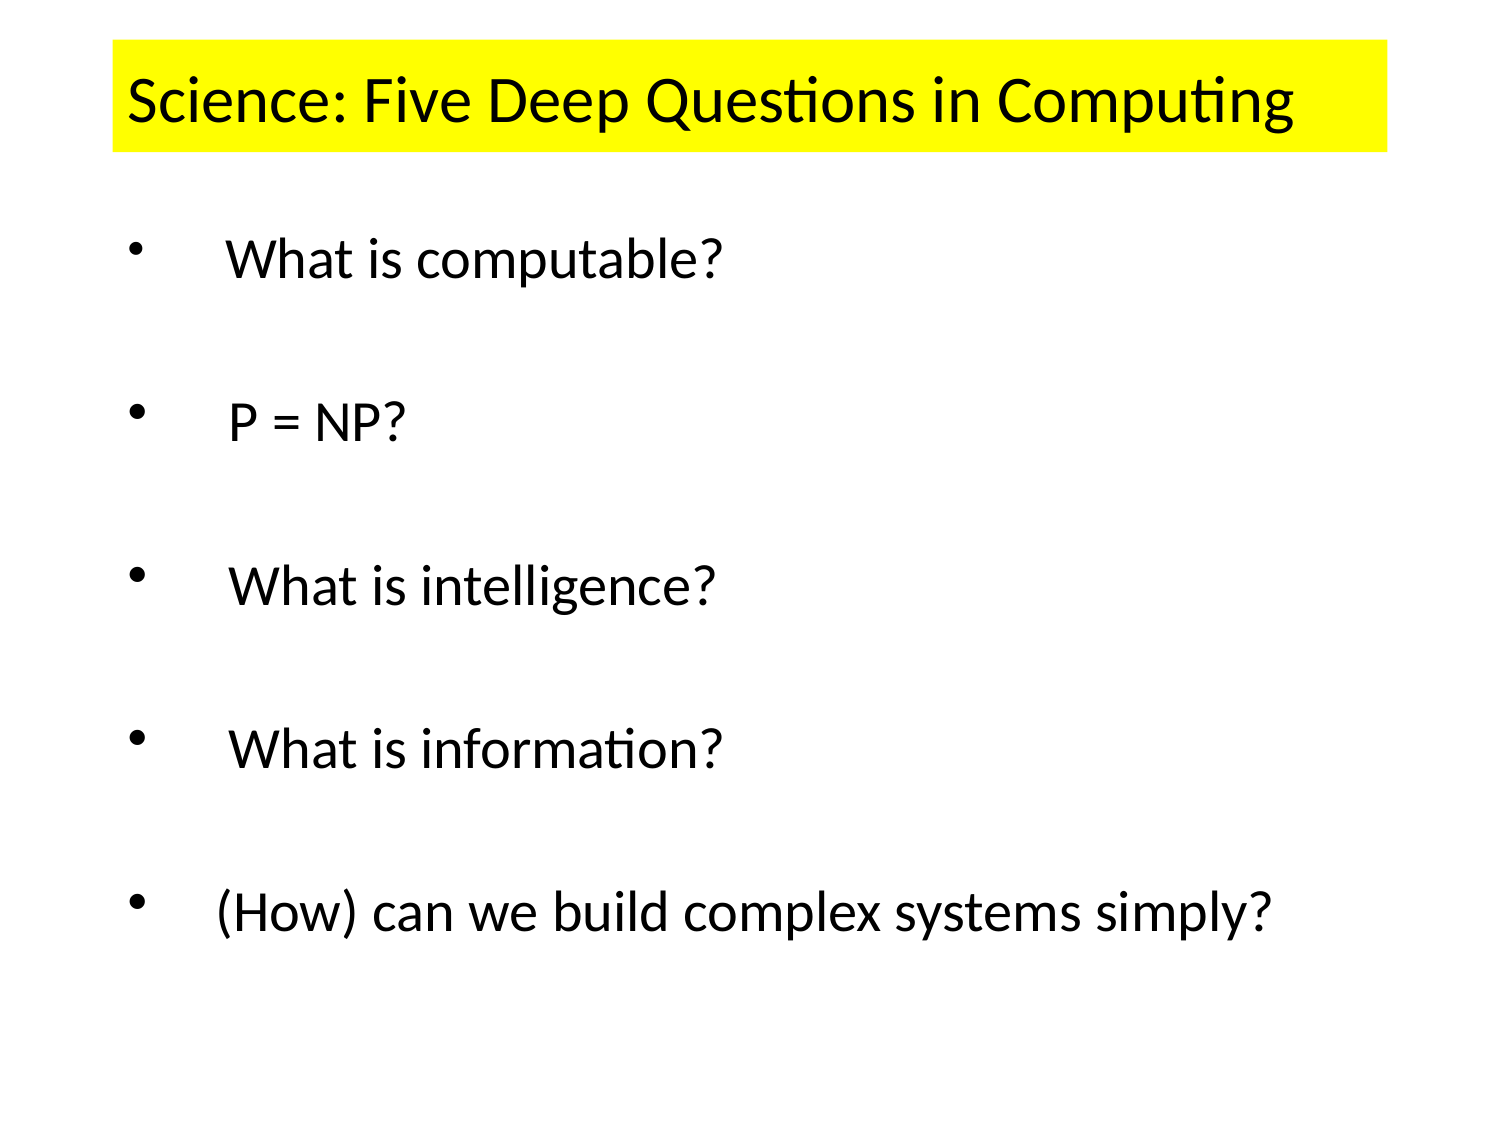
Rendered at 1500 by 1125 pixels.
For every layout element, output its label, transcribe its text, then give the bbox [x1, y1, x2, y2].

title Science: Five Deep Questions in Computing [112, 39, 1388, 153]
list What is computable? P = NP? What is intelligence? What is information? (How) can we build complex systems simply? [112, 212, 1388, 1026]
